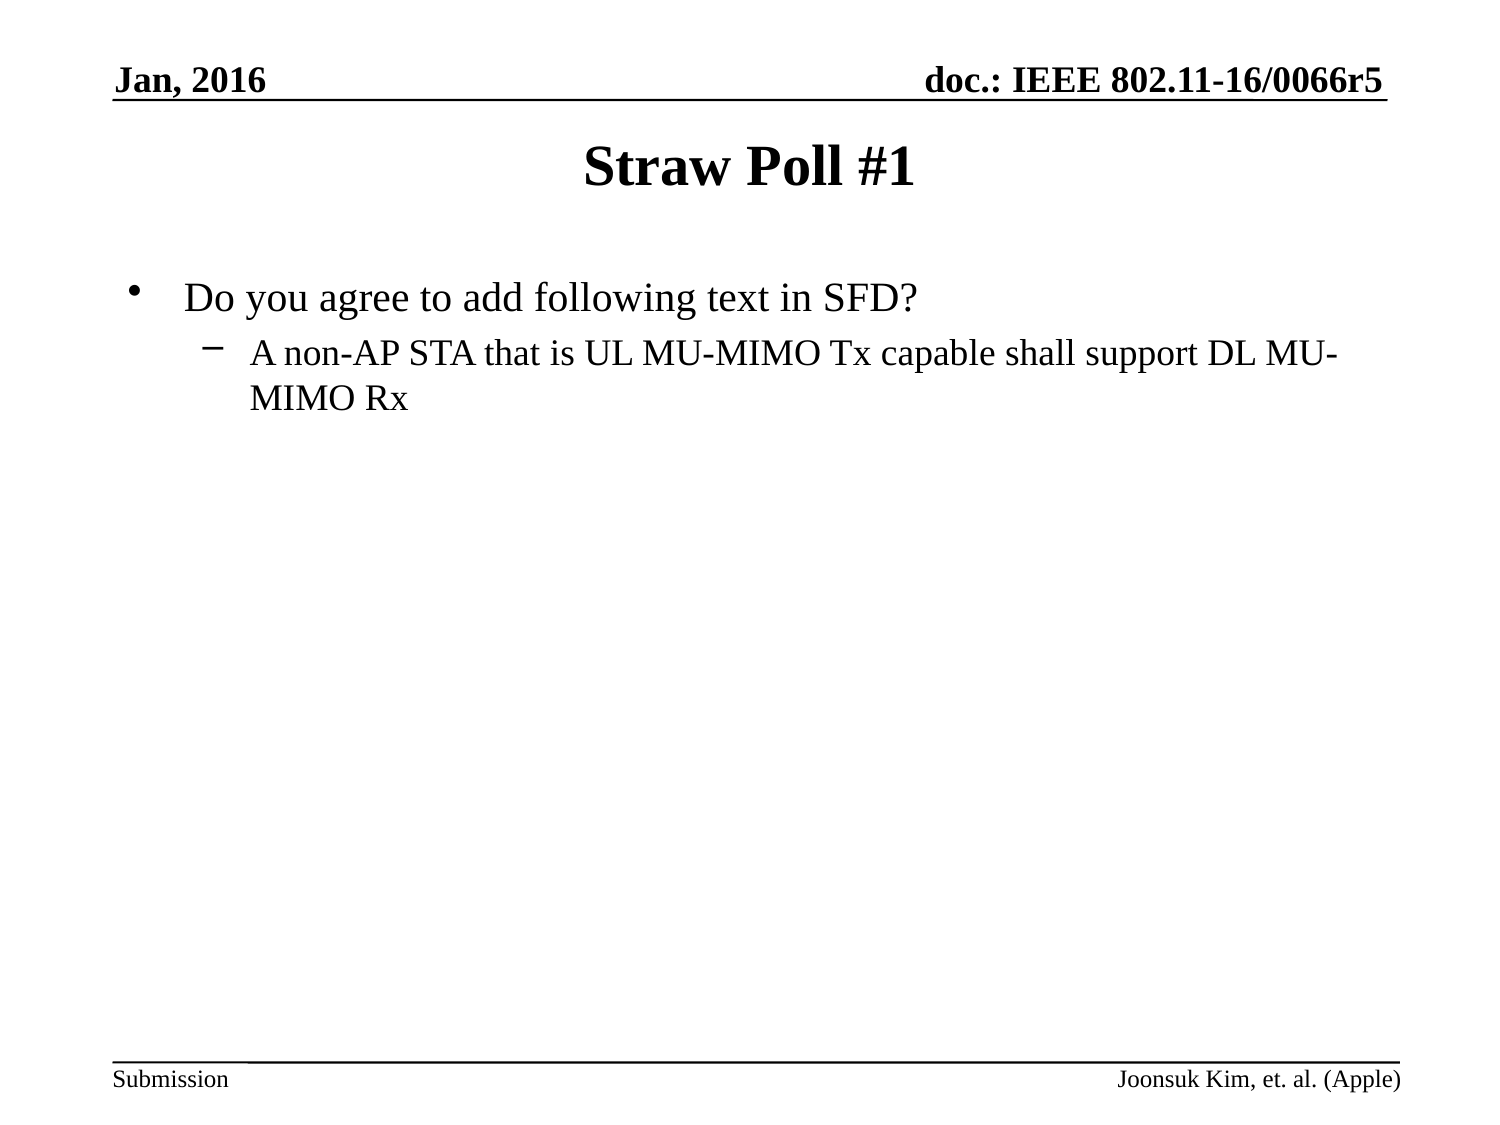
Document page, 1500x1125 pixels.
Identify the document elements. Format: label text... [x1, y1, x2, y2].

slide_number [114, 54, 281, 101]
list Do you agree to add following text in SFD? A non-AP STA that is UL MU-MIMO Tx capable shall support DL MU-MIMO Rx [112, 262, 1388, 1001]
title Straw Poll #1 [112, 112, 1388, 213]
footer Joonsuk Kim, et. al. (Apple) [1057, 1061, 1402, 1093]
